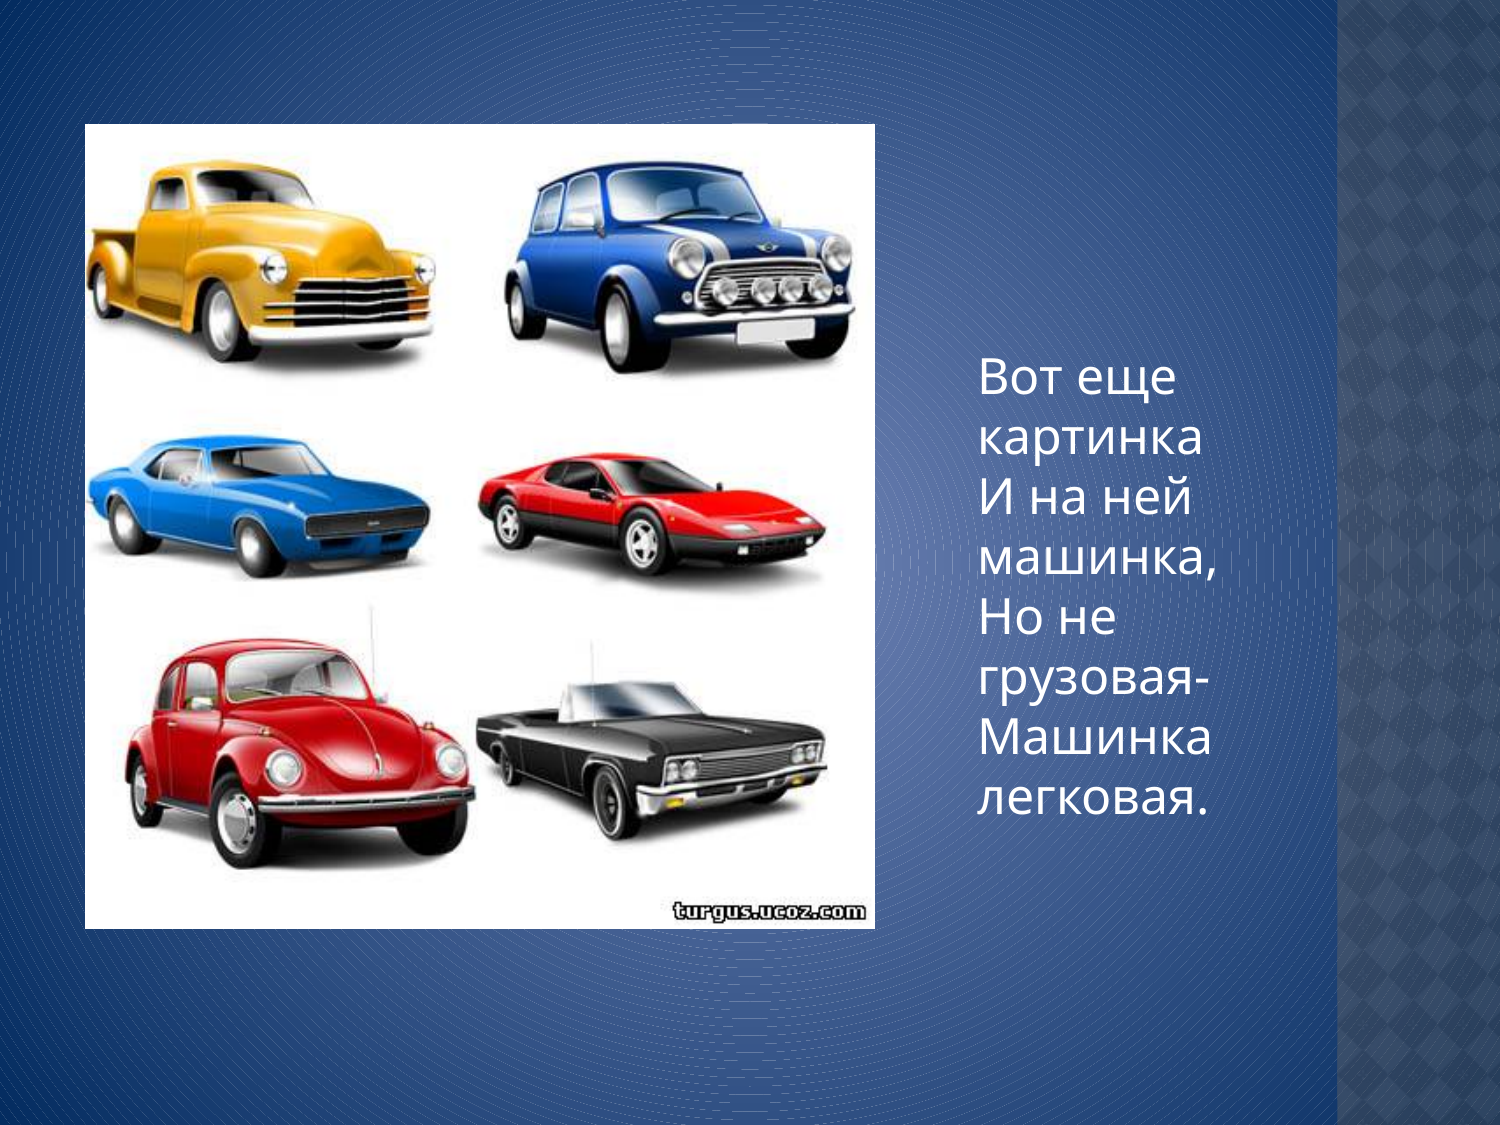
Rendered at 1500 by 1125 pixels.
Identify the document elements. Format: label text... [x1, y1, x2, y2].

picture [85, 124, 876, 929]
text_box Вот еще картинка И на ней машинка, Но не грузовая- Машинка легковая. [962, 337, 1363, 833]
